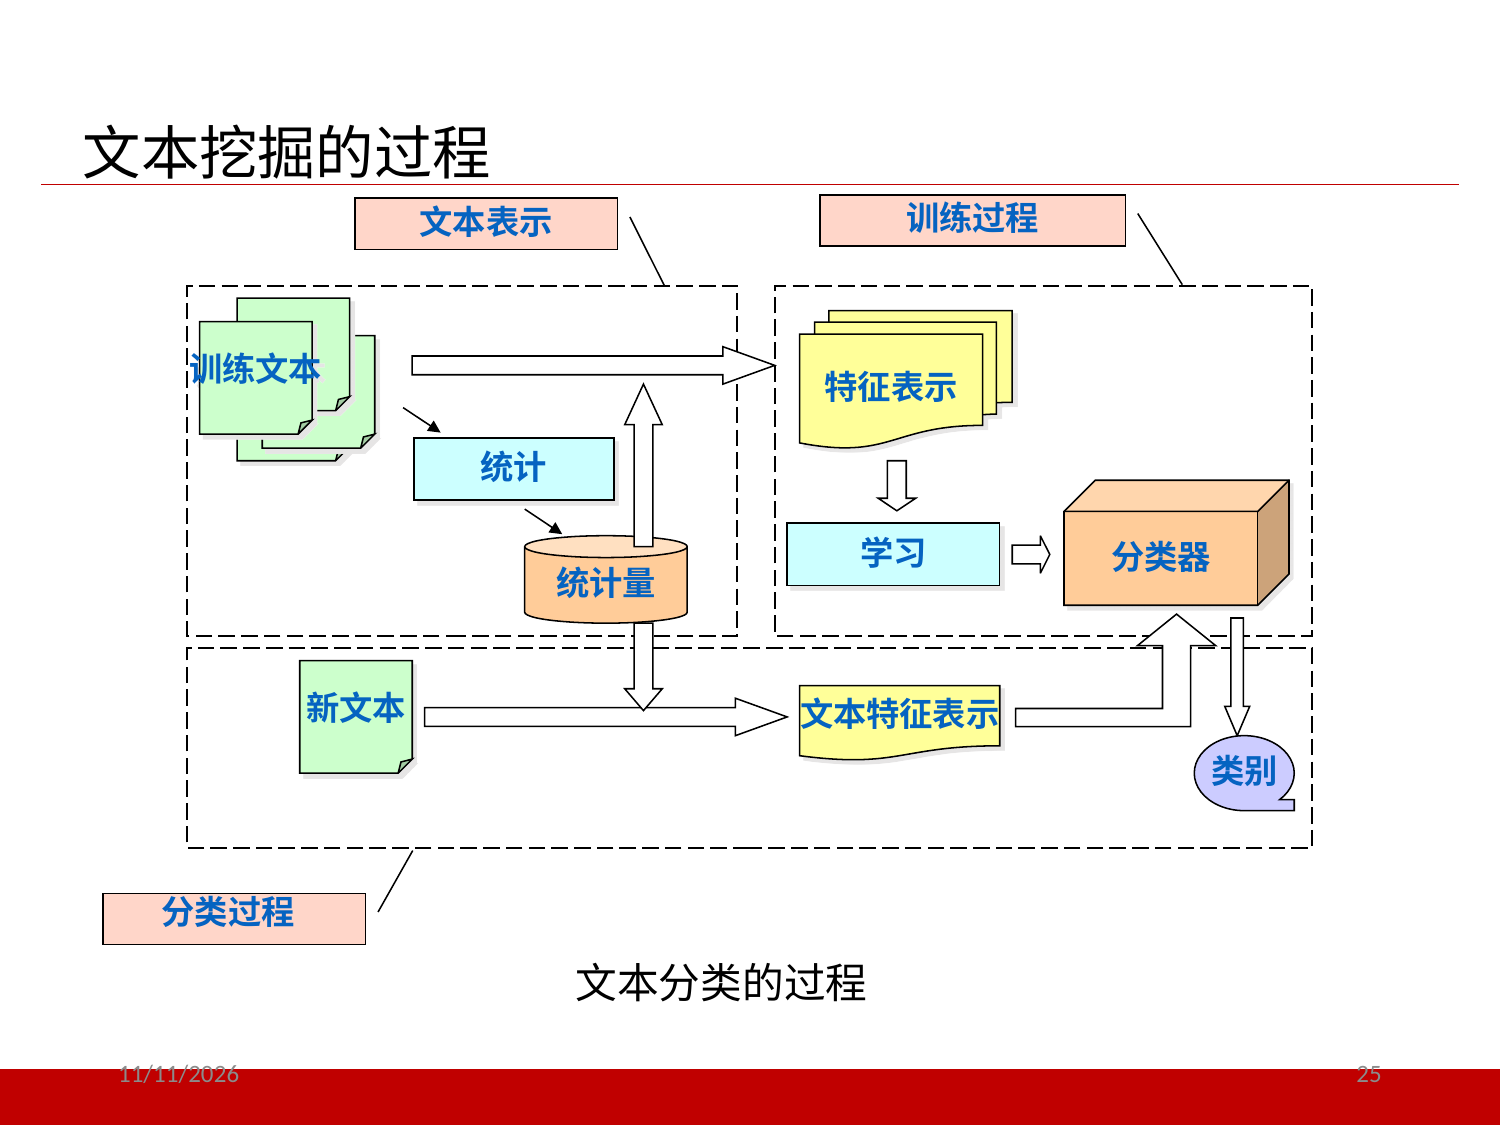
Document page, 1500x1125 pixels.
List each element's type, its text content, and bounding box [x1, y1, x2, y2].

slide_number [103, 1042, 441, 1103]
text_box 文本挖掘的过程 [68, 108, 506, 194]
slide_number 25 [1059, 1042, 1397, 1103]
title 文本分类的过程 [560, 945, 903, 1026]
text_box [103, 188, 1313, 945]
